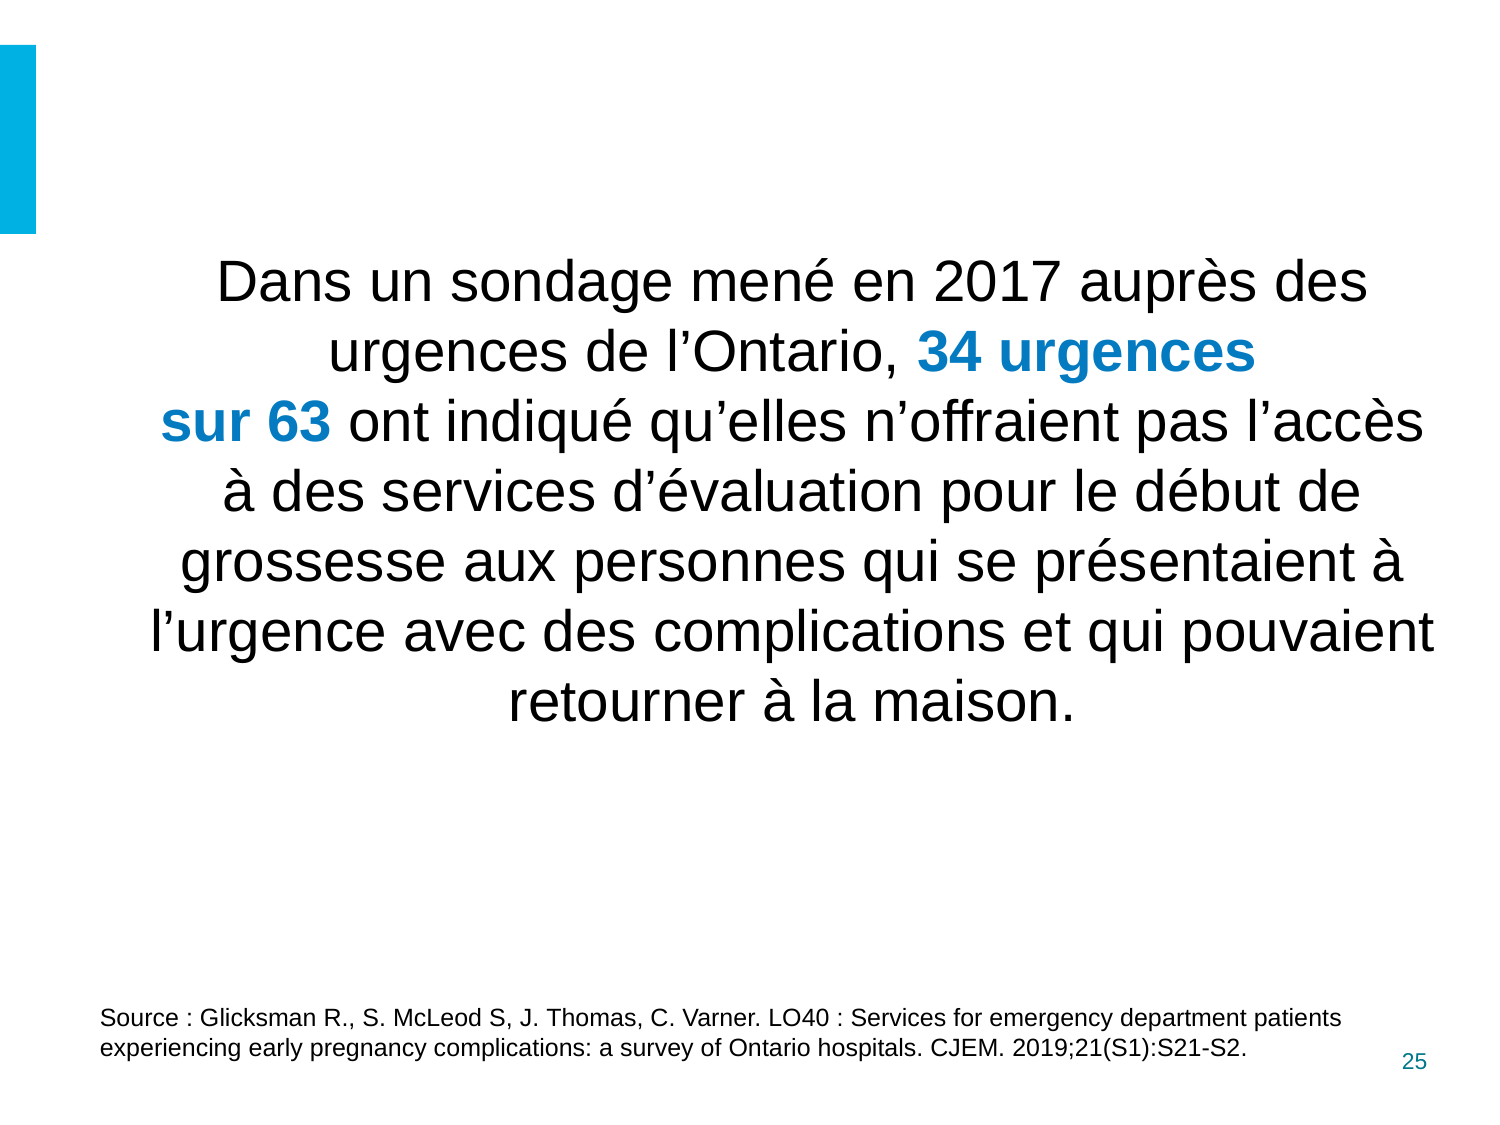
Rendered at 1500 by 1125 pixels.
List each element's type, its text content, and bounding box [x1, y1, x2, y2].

text_box Dans un sondage mené en 2017 auprès des urgences de l’Ontario, 34 urgences sur 63 ont indiqué qu’elles n’offraient pas l’accès à des services d’évaluation pour le début de grossesse aux personnes qui se présentaient à l’urgence avec des complications et qui pouvaient retourner à la maison. [134, 235, 1453, 741]
text_box Source : Glicksman R., S. McLeod S, J. Thomas, C. Varner. LO40 : Services for emergency department patients experiencing early pregnancy complications: a survey of Ontario hospitals. CJEM. 2019;21(S1):S21-S2. [85, 993, 1453, 1069]
